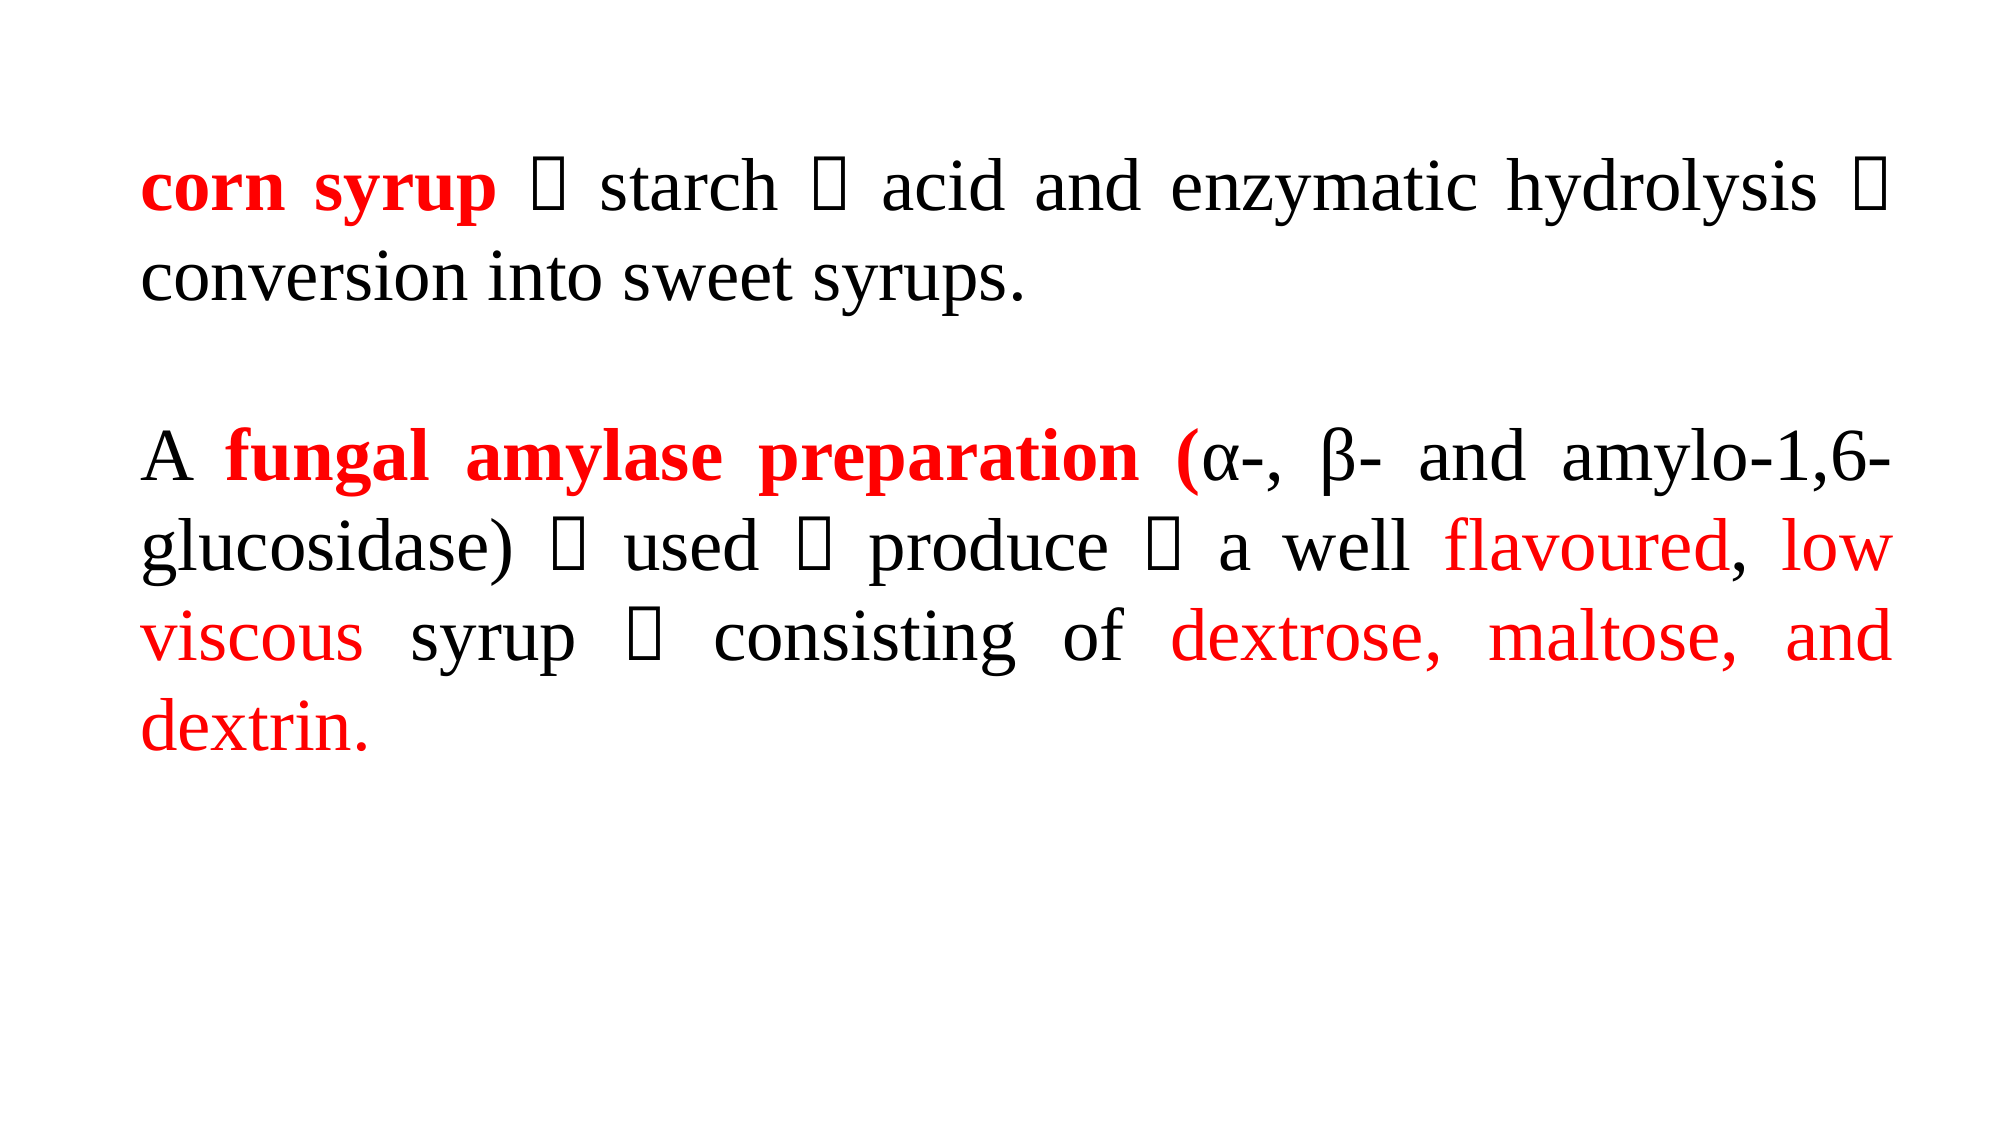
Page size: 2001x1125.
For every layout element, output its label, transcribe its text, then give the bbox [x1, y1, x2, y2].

text_box corn syrup  starch  acid and enzymatic hydrolysis  conversion into sweet syrups. A fungal amylase preparation (α-, β- and amylo-1,6-glucosidase)  used  produce  a well flavoured, low viscous syrup  consisting of dextrose, maltose, and dextrin. [125, 128, 1909, 774]
